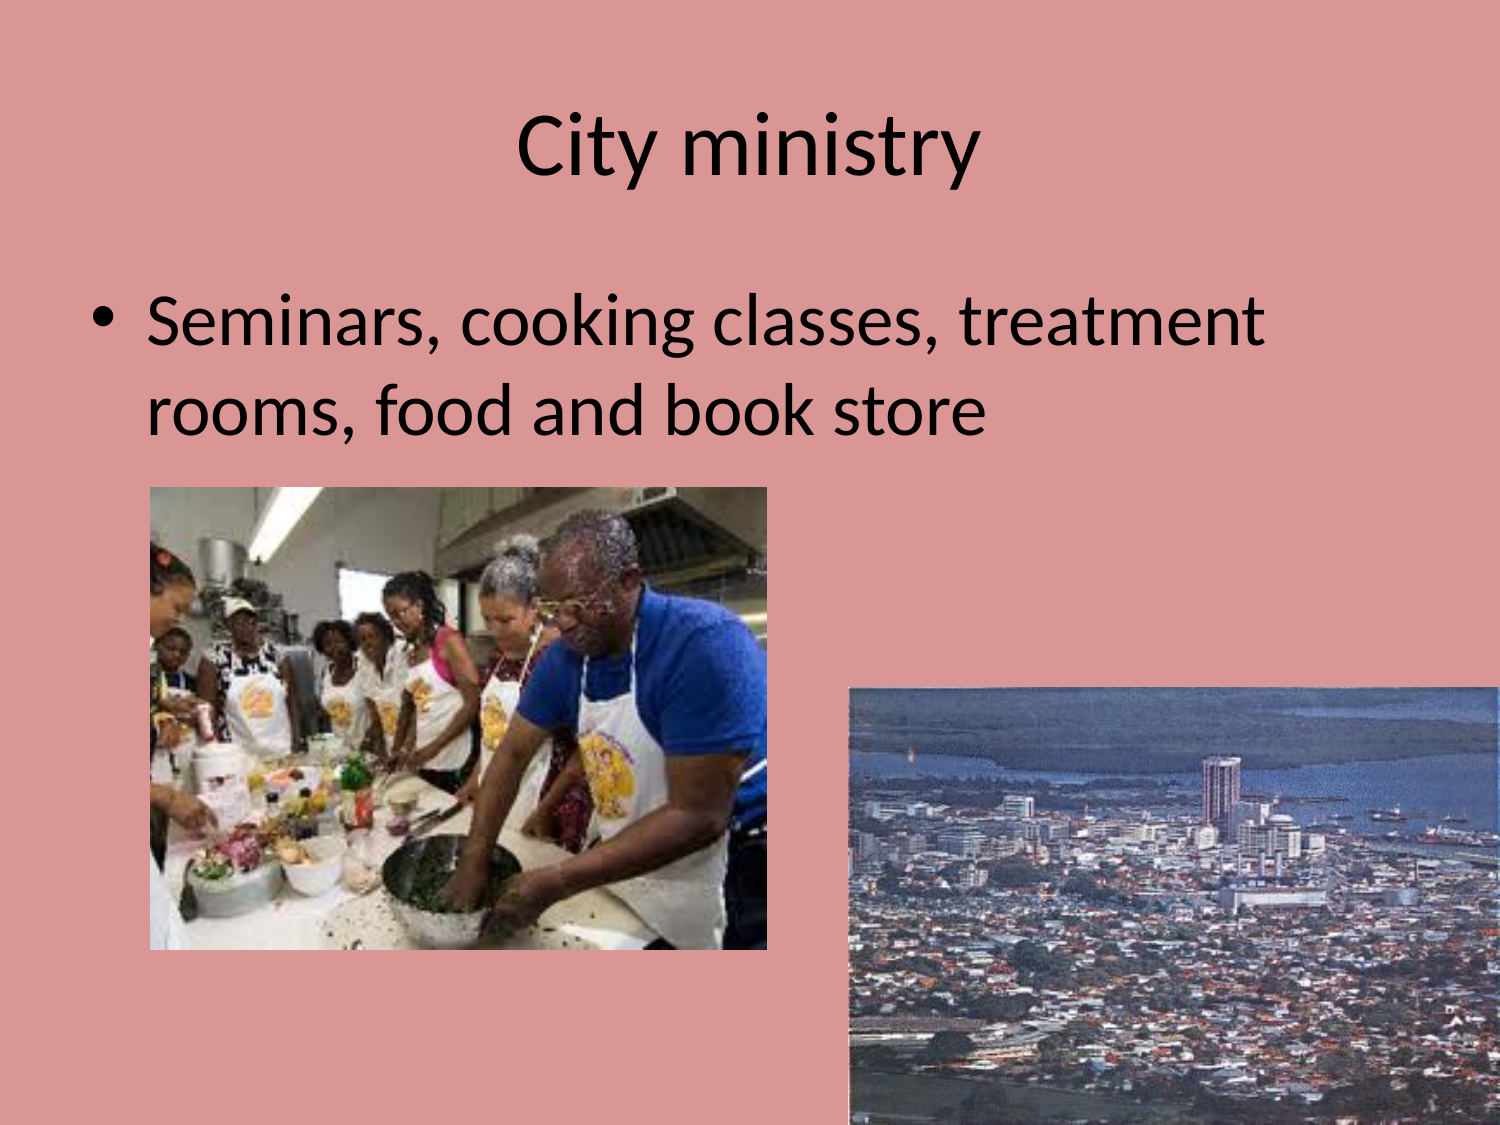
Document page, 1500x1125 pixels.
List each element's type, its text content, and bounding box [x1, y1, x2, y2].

list Seminars, cooking classes, treatment rooms, food and book store [75, 262, 1425, 1005]
title City ministry [75, 45, 1425, 233]
picture [149, 487, 767, 951]
picture [847, 687, 1500, 1125]
